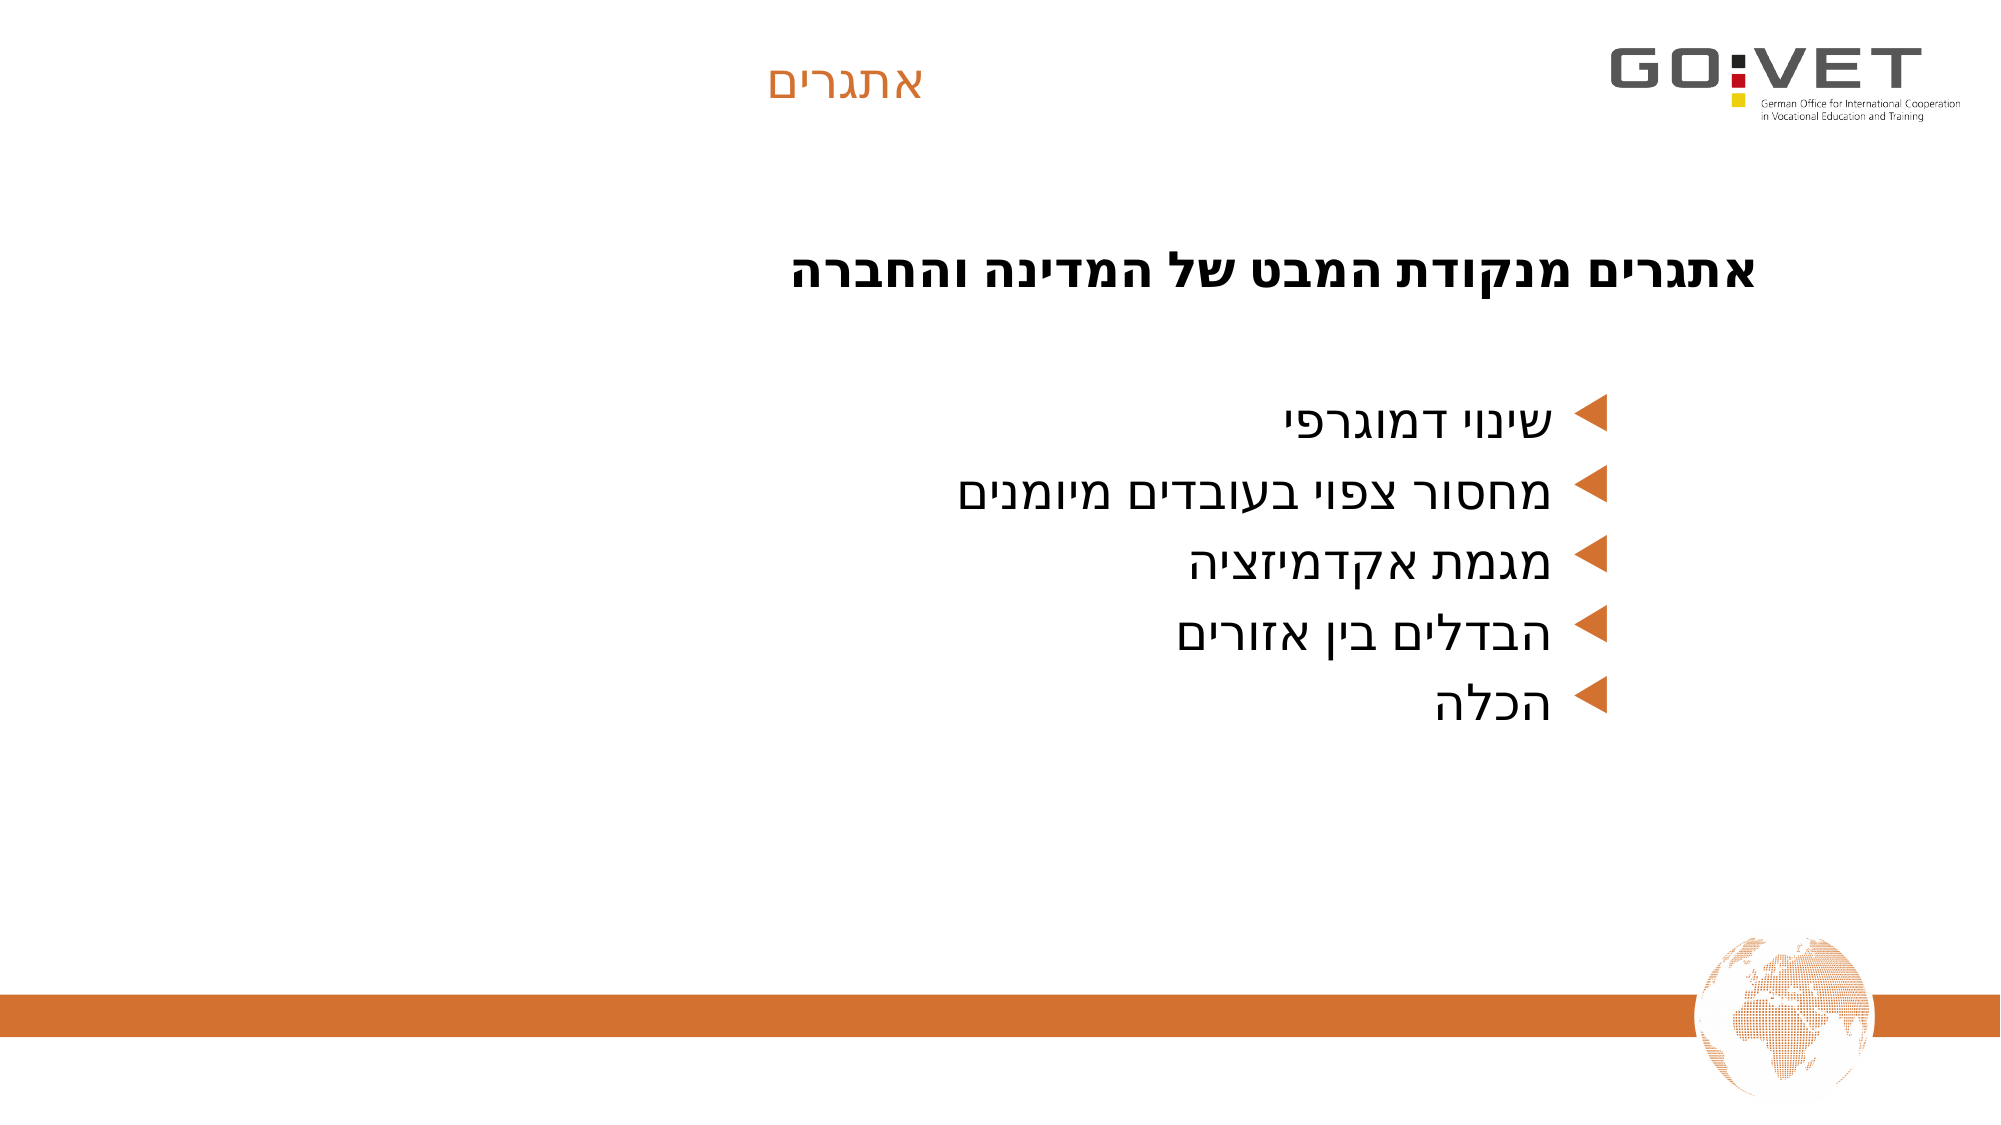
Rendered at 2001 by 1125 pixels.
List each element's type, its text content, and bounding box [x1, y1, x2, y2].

picture [1611, 48, 1960, 122]
list אתגרים מנקודת המבט של המדינה והחברה שינוי דמוגרפי מחסור צפוי בעובדים מיומנים מגמת אקדמיזציה הבדלים בין אזורים הכלה [108, 237, 1759, 929]
picture [1694, 926, 1875, 1107]
title אתגרים [108, 48, 1585, 122]
